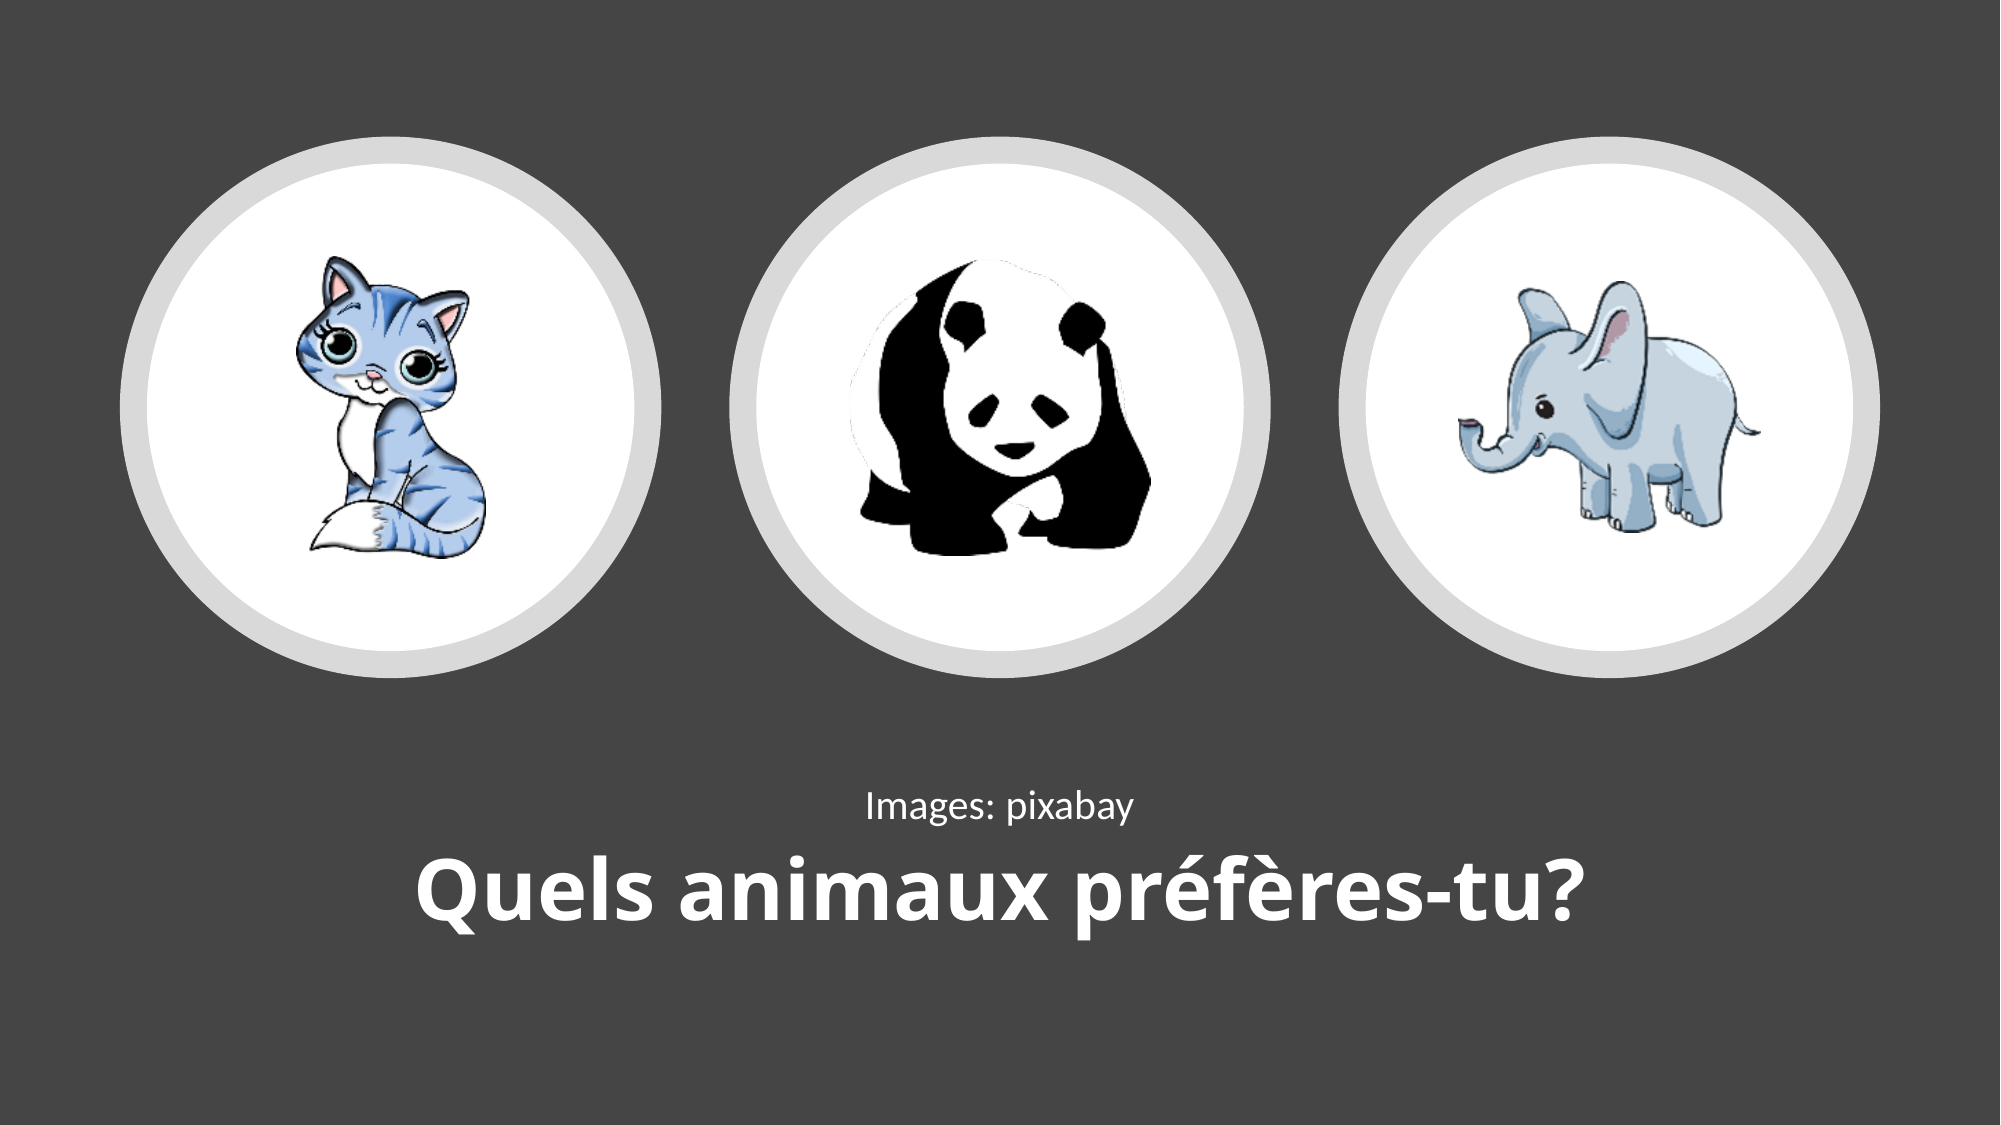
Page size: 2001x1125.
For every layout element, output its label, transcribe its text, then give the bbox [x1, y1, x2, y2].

text_box [728, 135, 1272, 680]
text_box [118, 135, 663, 680]
picture [1458, 281, 1761, 533]
title Quels animaux préfères-tu? [295, 839, 1705, 1011]
subtitle Images: pixabay [374, 760, 1626, 837]
text_box [145, 162, 636, 653]
picture [296, 256, 486, 559]
picture [849, 259, 1151, 556]
text_box [1364, 162, 1855, 653]
text_box [1337, 135, 1882, 680]
text_box [755, 162, 1245, 653]
